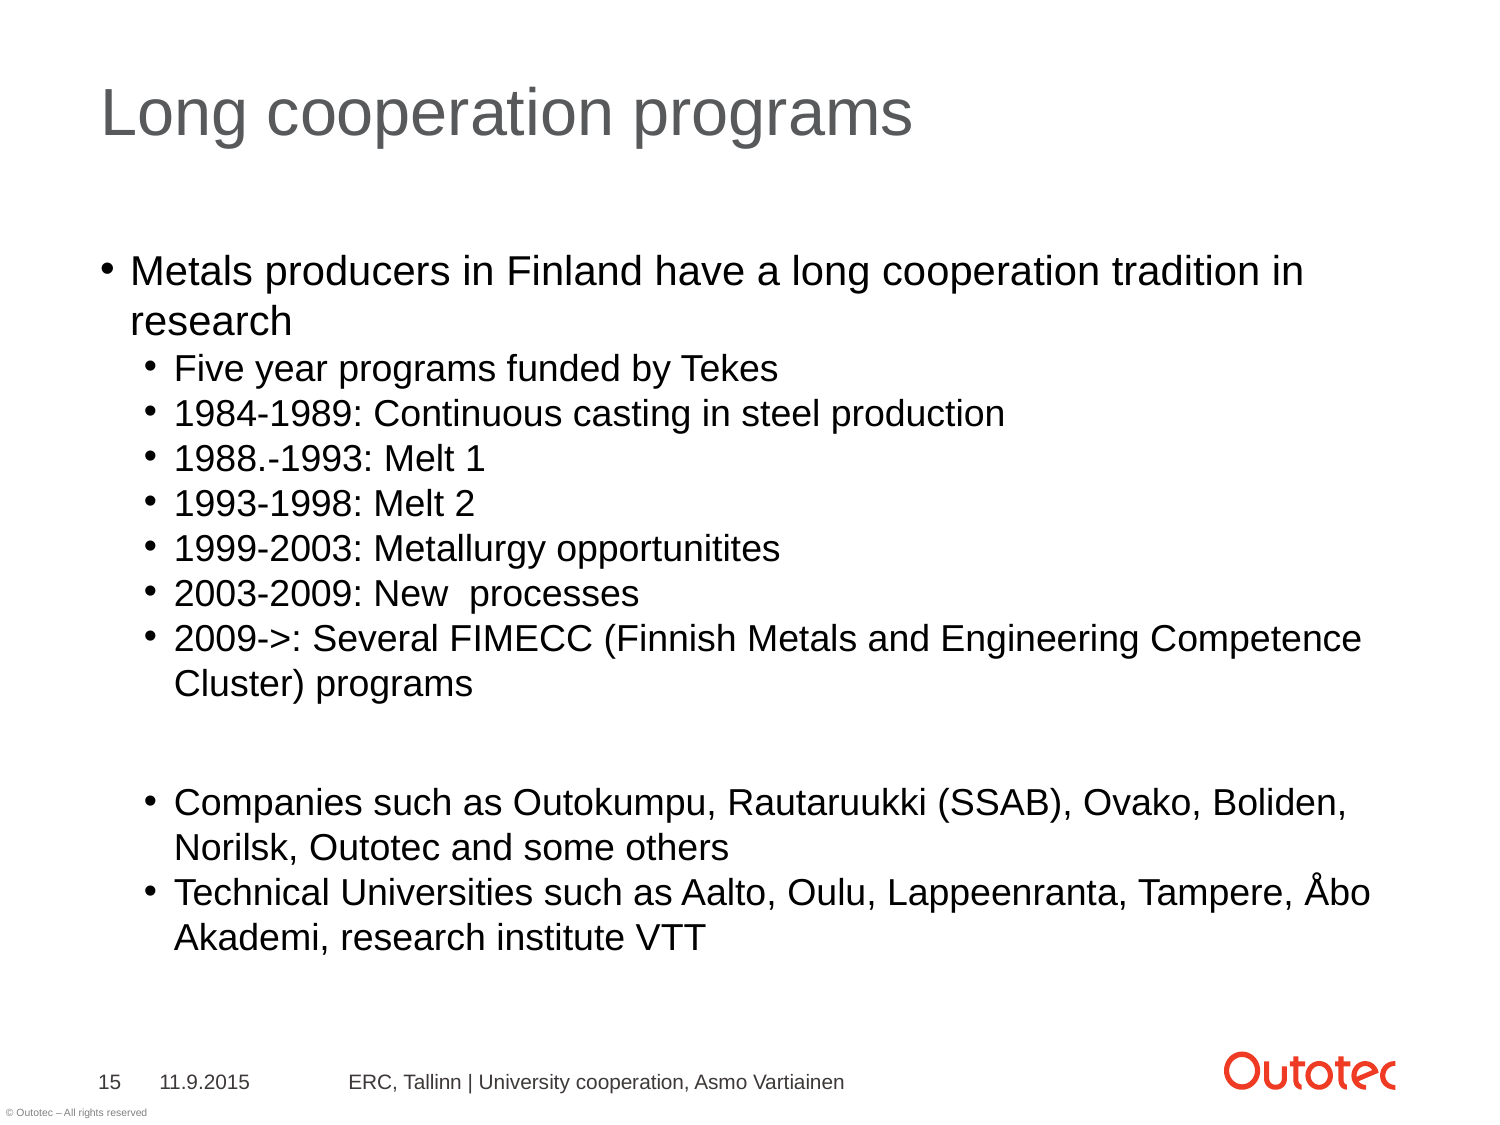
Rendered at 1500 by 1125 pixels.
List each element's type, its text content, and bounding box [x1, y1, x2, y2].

footer ERC, Tallinn | University cooperation, Asmo Vartiainen [348, 1070, 1176, 1094]
title Long cooperation programs [100, 78, 1400, 220]
slide_number 15 [98, 1070, 160, 1094]
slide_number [160, 1070, 348, 1094]
list Metals producers in Finland have a long cooperation tradition in research Five year programs funded by Tekes 1984-1989: Continuous casting in steel production 1988.-1993: Melt 1 1993-1998: Melt 2 1999-2003: Metallurgy opportunitites 2003-2009: New processes 2009->: Several FIMECC (Finnish Metals and Engineering Competence Cluster) programs Companies such as Outokumpu, Rautaruukki (SSAB), Ovako, Boliden, Norilsk, Outotec and some others Technical Universities such as Aalto, Oulu, Lappeenranta, Tampere, Åbo Akademi, research institute VTT [100, 243, 1400, 1012]
